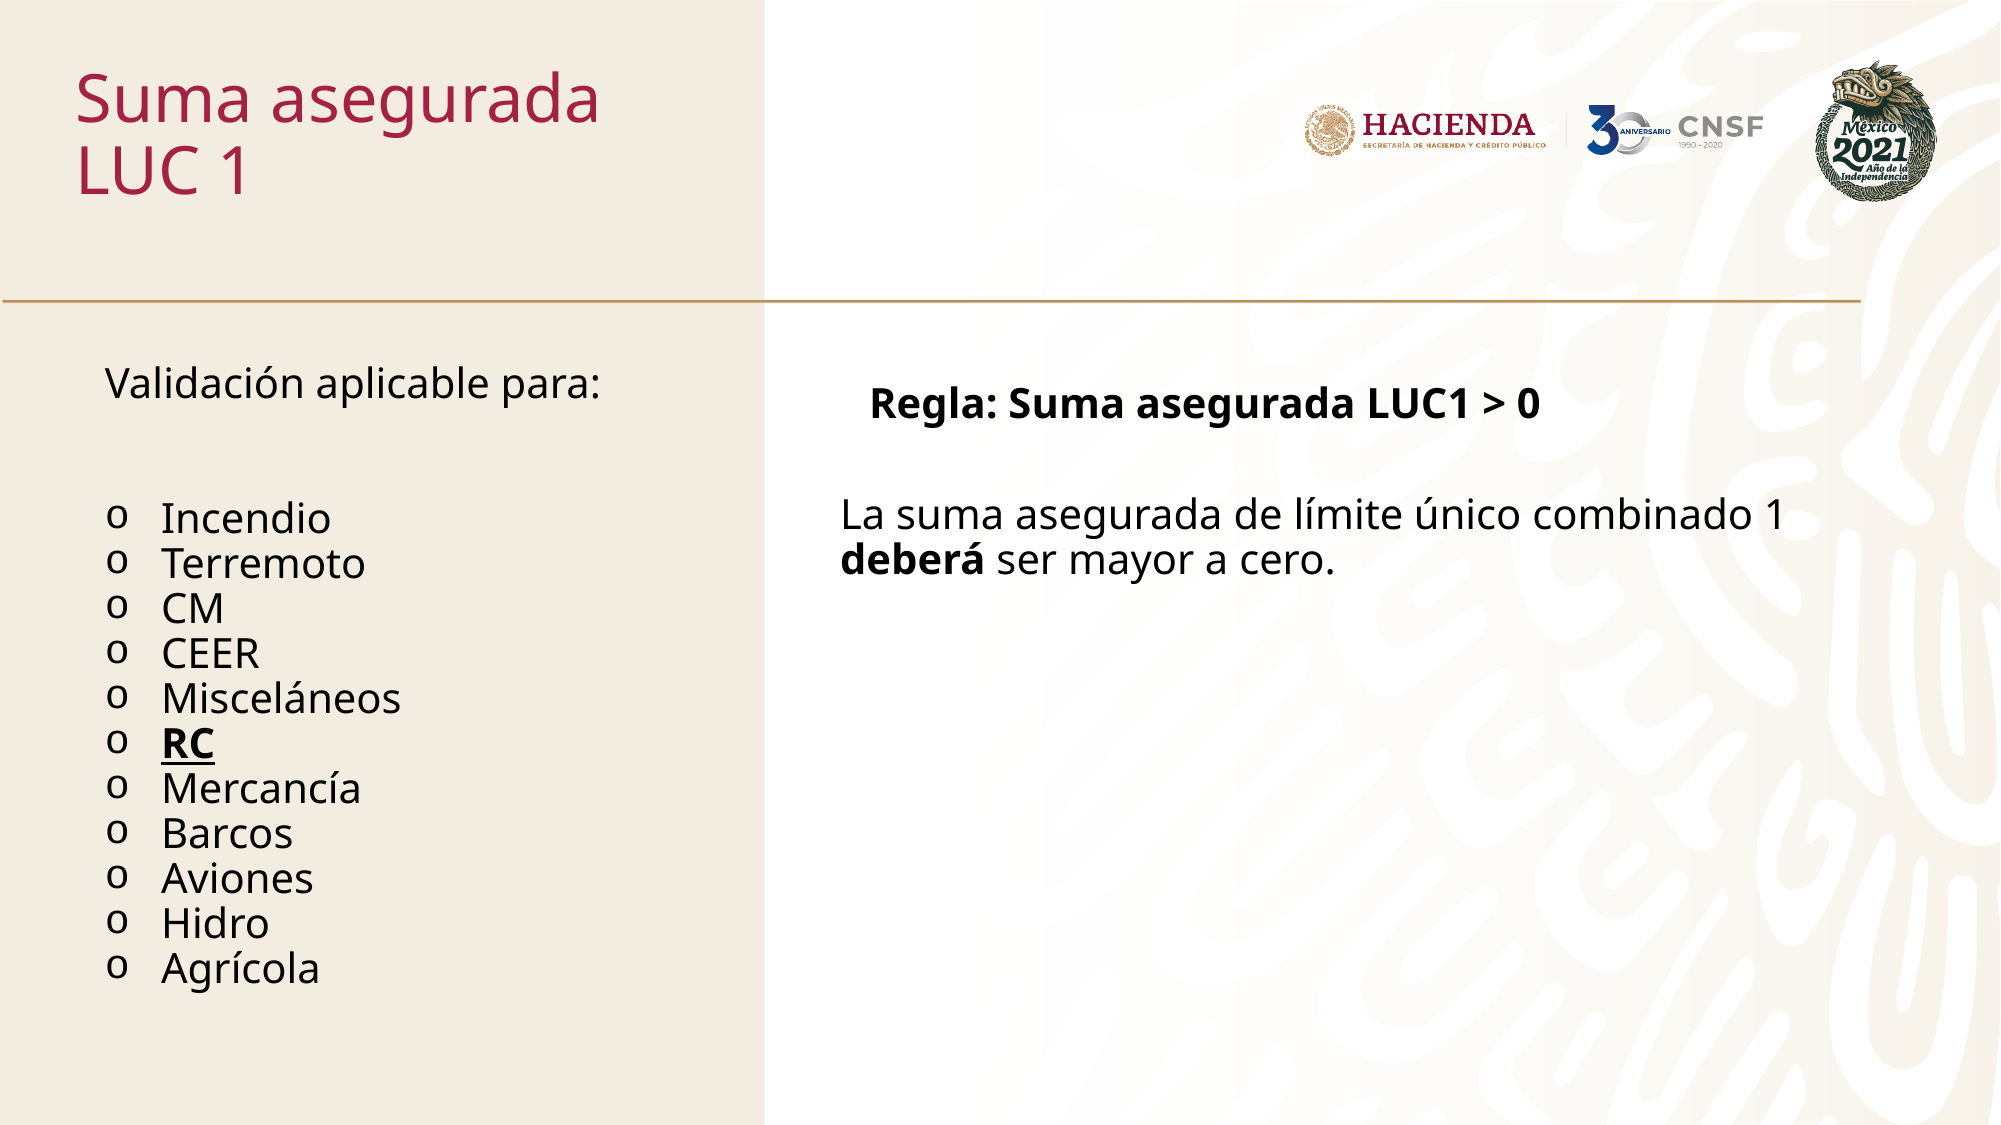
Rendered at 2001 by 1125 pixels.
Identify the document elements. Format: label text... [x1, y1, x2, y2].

picture [0, 0, 2001, 1125]
list Validación aplicable para: Incendio Terremoto CM CEER Misceláneos RC Mercancía Barcos Aviones Hidro Agrícola [60, 354, 719, 1125]
list Regla: Suma asegurada LUC1 > 0 La suma asegurada de límite único combinado 1 deberá ser mayor a cero. [825, 325, 1861, 738]
list Suma asegurada LUC 1 [60, 57, 719, 271]
